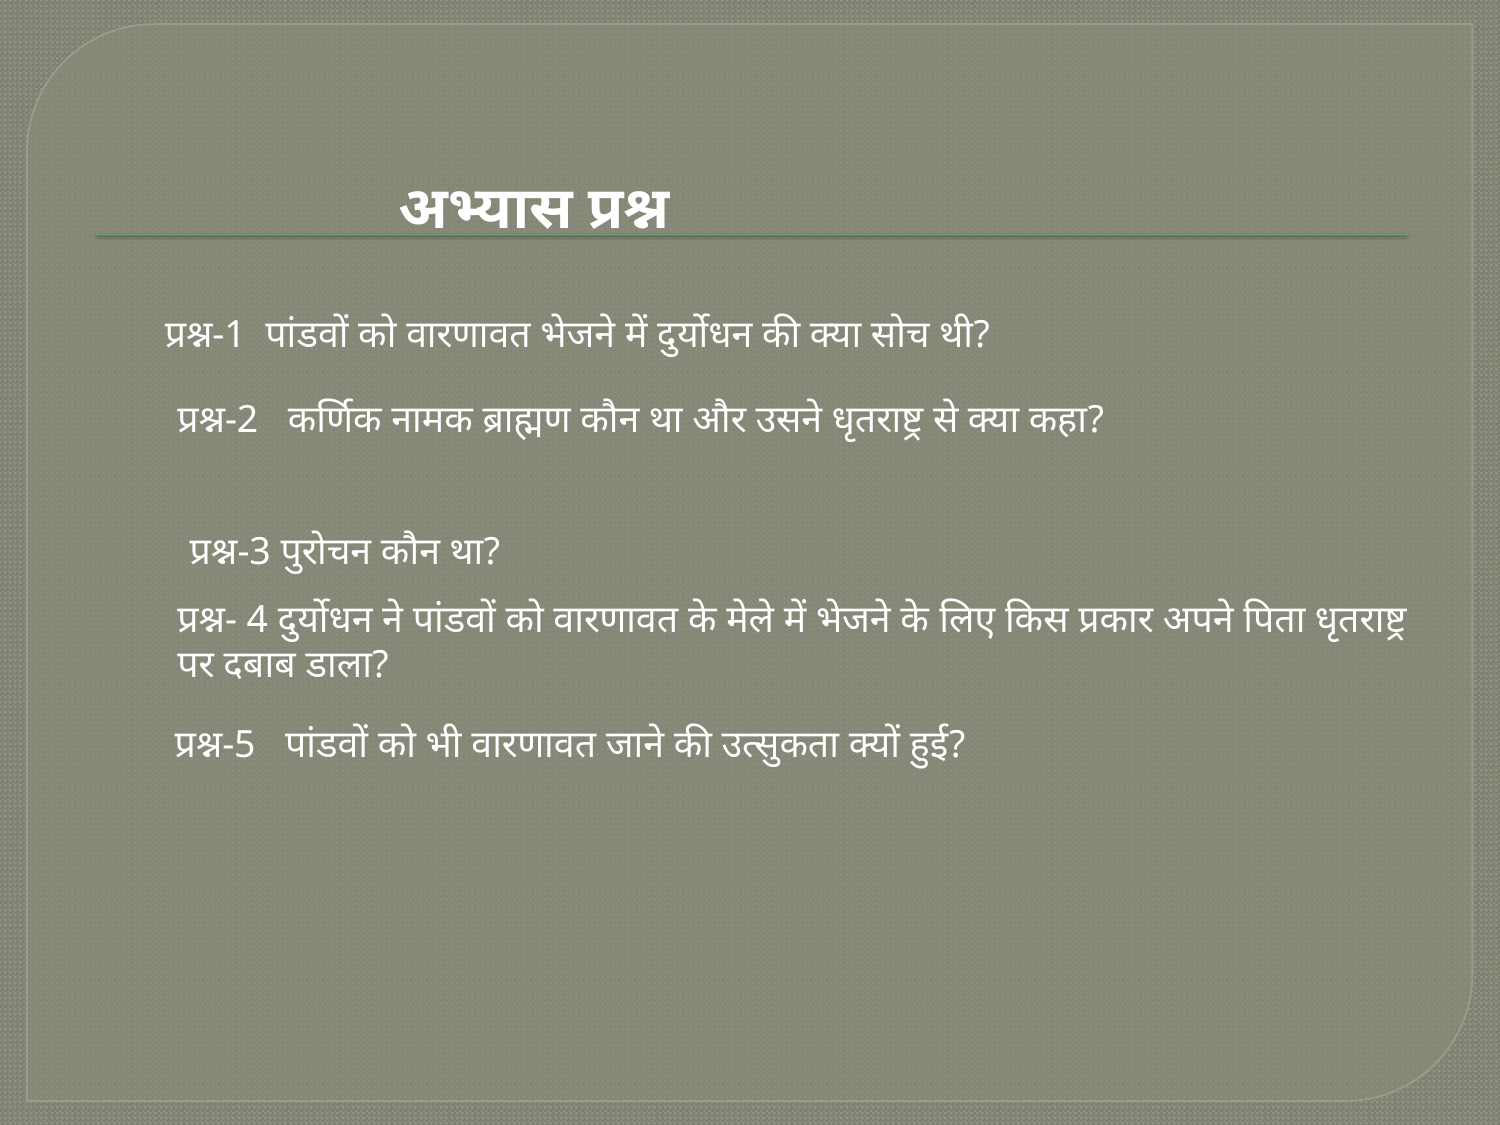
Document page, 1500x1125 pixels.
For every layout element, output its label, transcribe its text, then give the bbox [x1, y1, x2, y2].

text_box प्रश्न-2 कर्णिक नामक ब्राह्मण कौन था और उसने धृतराष्ट्र से क्या कहा? [162, 387, 1238, 448]
text_box प्रश्न-3 पुरोचन कौन था? [174, 474, 925, 580]
text_box प्रश्न- 4 दुर्योधन ने पांडवों को वारणावत के मेले में भेजने के लिए किस प्रकार अपने पिता धृतराष्ट्र पर दबाब डाला? [162, 587, 1438, 693]
text_box अभ्यास प्रश्न प्रश्न-1 पांडवों को वारणावत भेजने में दुर्योधन की क्या सोच थी? [150, 162, 1313, 712]
text_box प्रश्न-5 पांडवों को भी वारणावत जाने की उत्सुकता क्यों हुई? [150, 712, 1375, 773]
